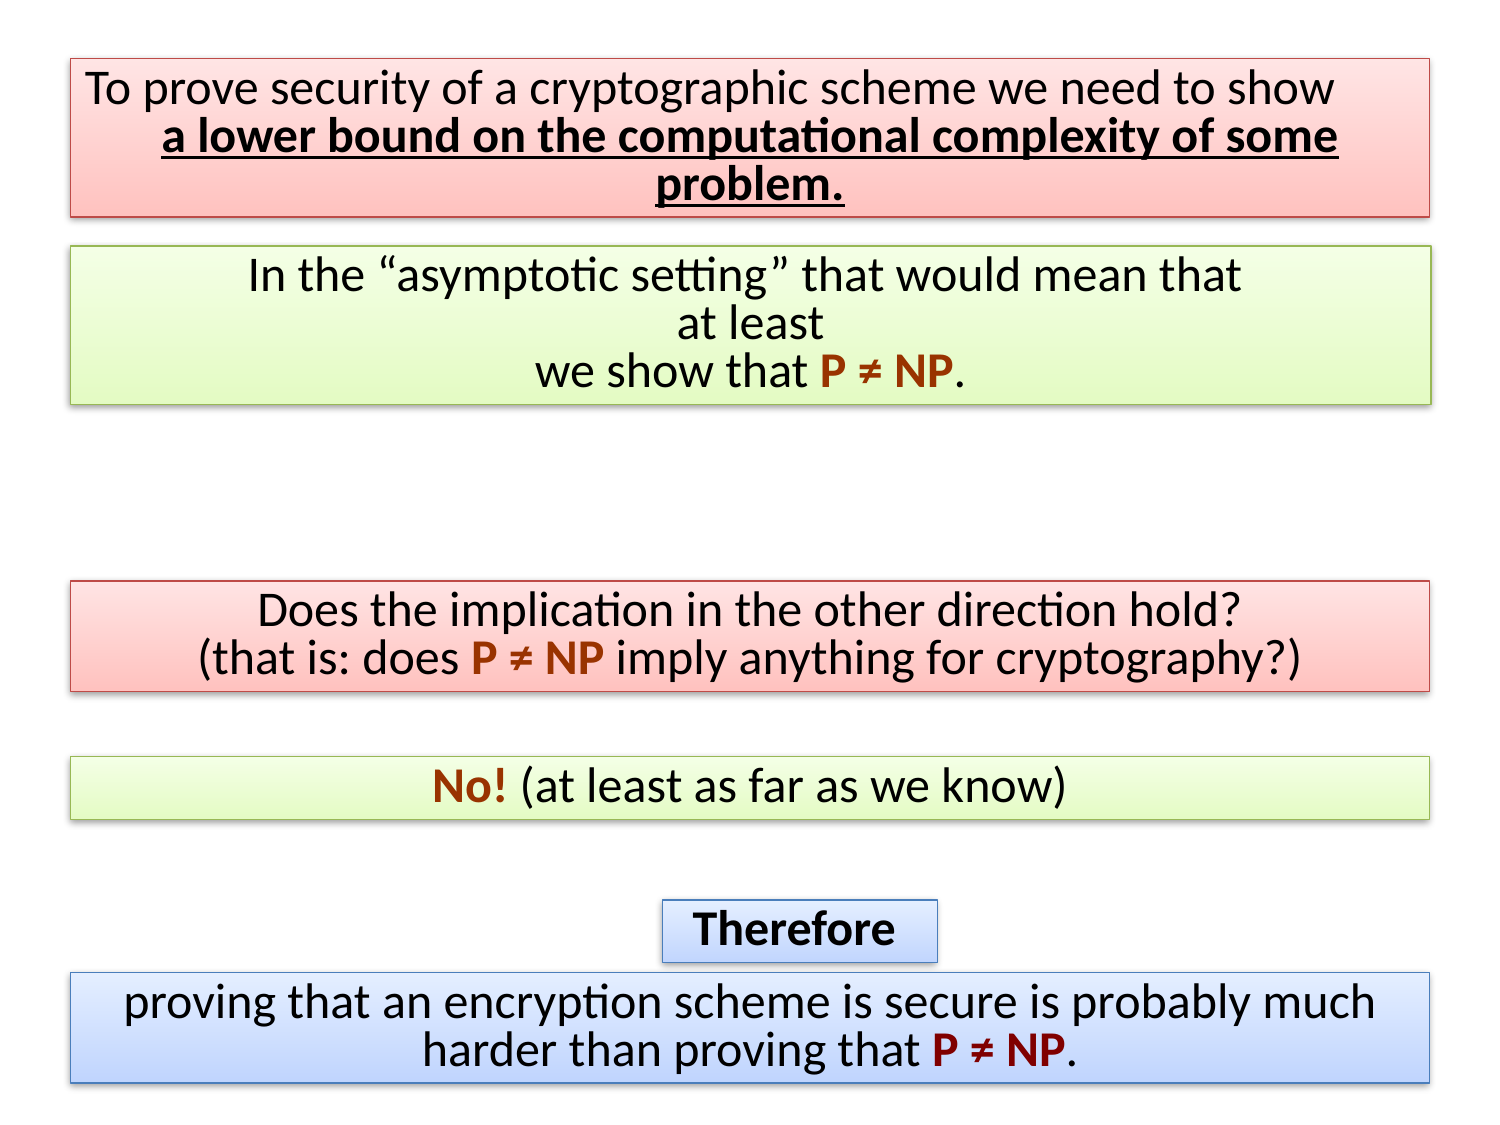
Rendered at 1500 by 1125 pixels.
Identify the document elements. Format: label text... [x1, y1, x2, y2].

text_box Therefore [662, 899, 938, 963]
text_box In the “asymptotic setting” that would mean that at least we show that P ≠ NP. [70, 245, 1432, 405]
text_box To prove security of a cryptographic scheme we need to show a lower bound on the computational complexity of some problem. [70, 58, 1430, 218]
text_box No! (at least as far as we know) [70, 756, 1430, 820]
text_box proving that an encryption scheme is secure is probably much harder than proving that P ≠ NP. [70, 972, 1430, 1084]
text_box Does the implication in the other direction hold? (that is: does P ≠ NP imply anything for cryptography?) [70, 580, 1430, 692]
